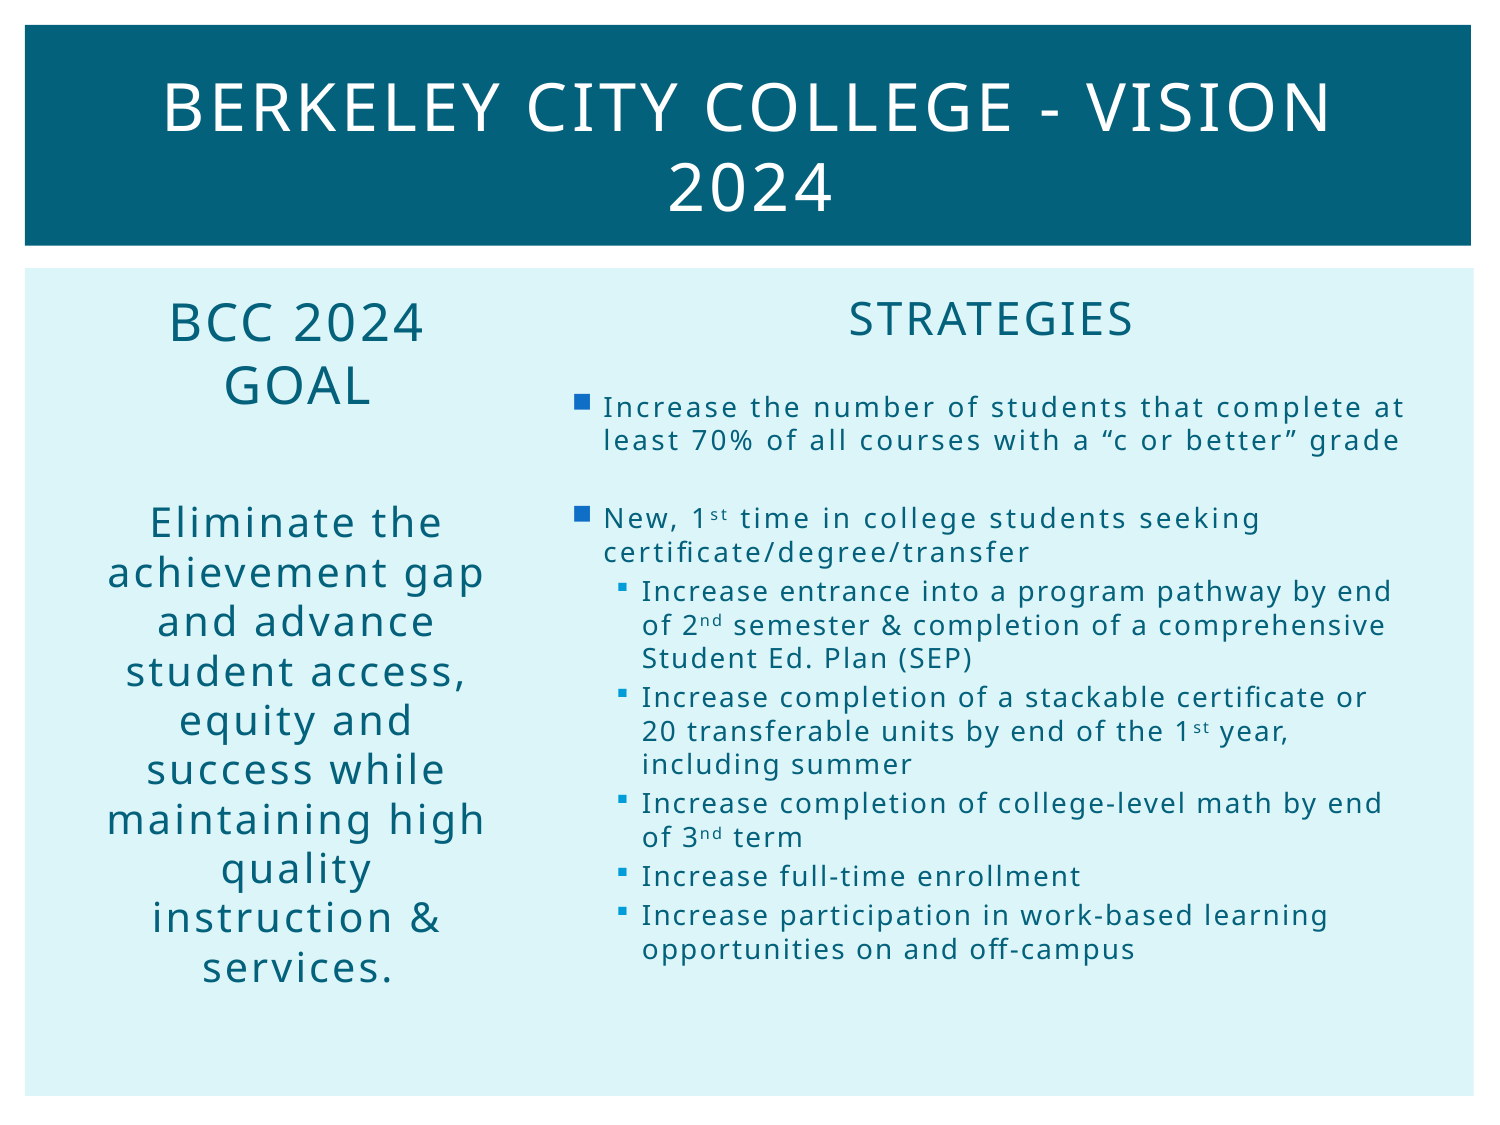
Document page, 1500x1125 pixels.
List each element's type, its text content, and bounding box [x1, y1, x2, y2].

list BCC 2024 GOAL Eliminate the achievement gap and advance student access, equity and success while maintaining high quality instruction & services. [75, 281, 513, 1005]
title Berkeley CITY COLLEGE - VISION 2024 [62, 58, 1438, 232]
list STRATEGIES Increase the number of students that complete at least 70% of all courses with a “c or better” grade New, 1st time in college students seeking certificate/degree/transfer Increase entrance into a program pathway by end of 2nd semester & completion of a comprehensive Student Ed. Plan (SEP) Increase completion of a stackable certificate or 20 transferable units by end of the 1st year, including summer Increase completion of college-level math by end of 3nd term Increase full-time enrollment Increase participation in work-based learning opportunities on and off-campus [549, 281, 1425, 1005]
